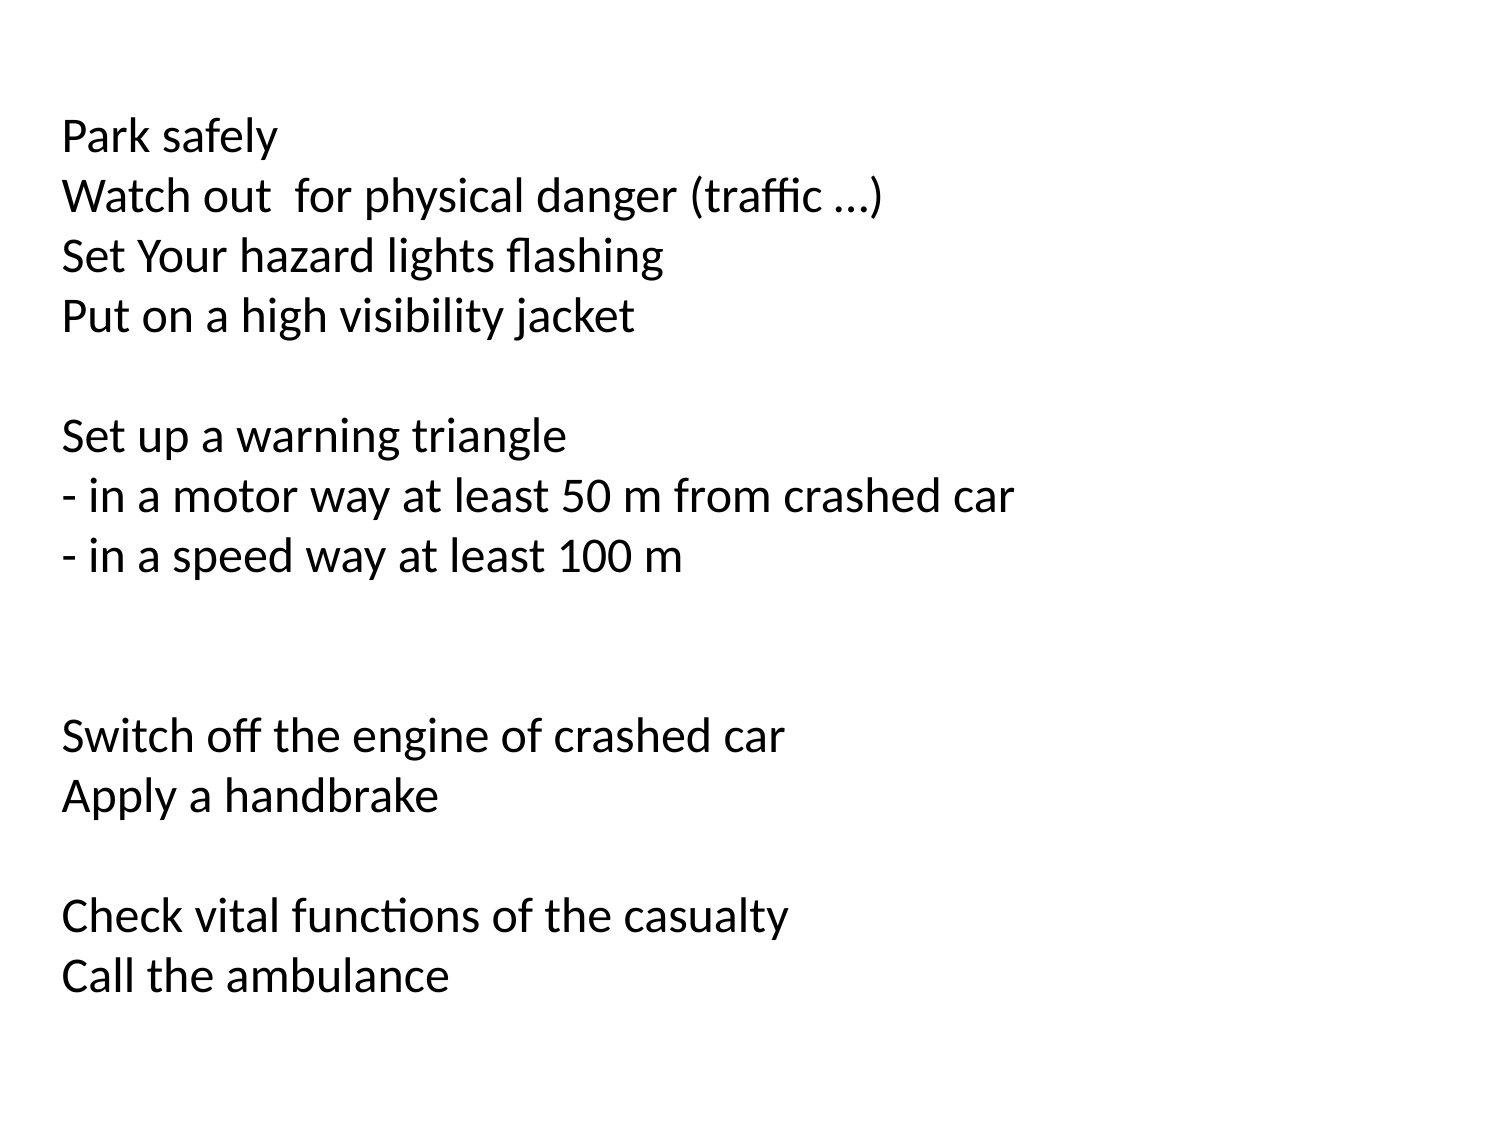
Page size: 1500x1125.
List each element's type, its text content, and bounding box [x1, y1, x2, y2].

text_box Park safely Watch out for physical danger (traffic …) Set Your hazard lights flashing Put on a high visibility jacket Set up a warning triangle - in a motor way at least 50 m from crashed car - in a speed way at least 100 m Switch off the engine of crashed car Apply a handbrake Check vital functions of the casualty Call the ambulance [46, 95, 1031, 1080]
